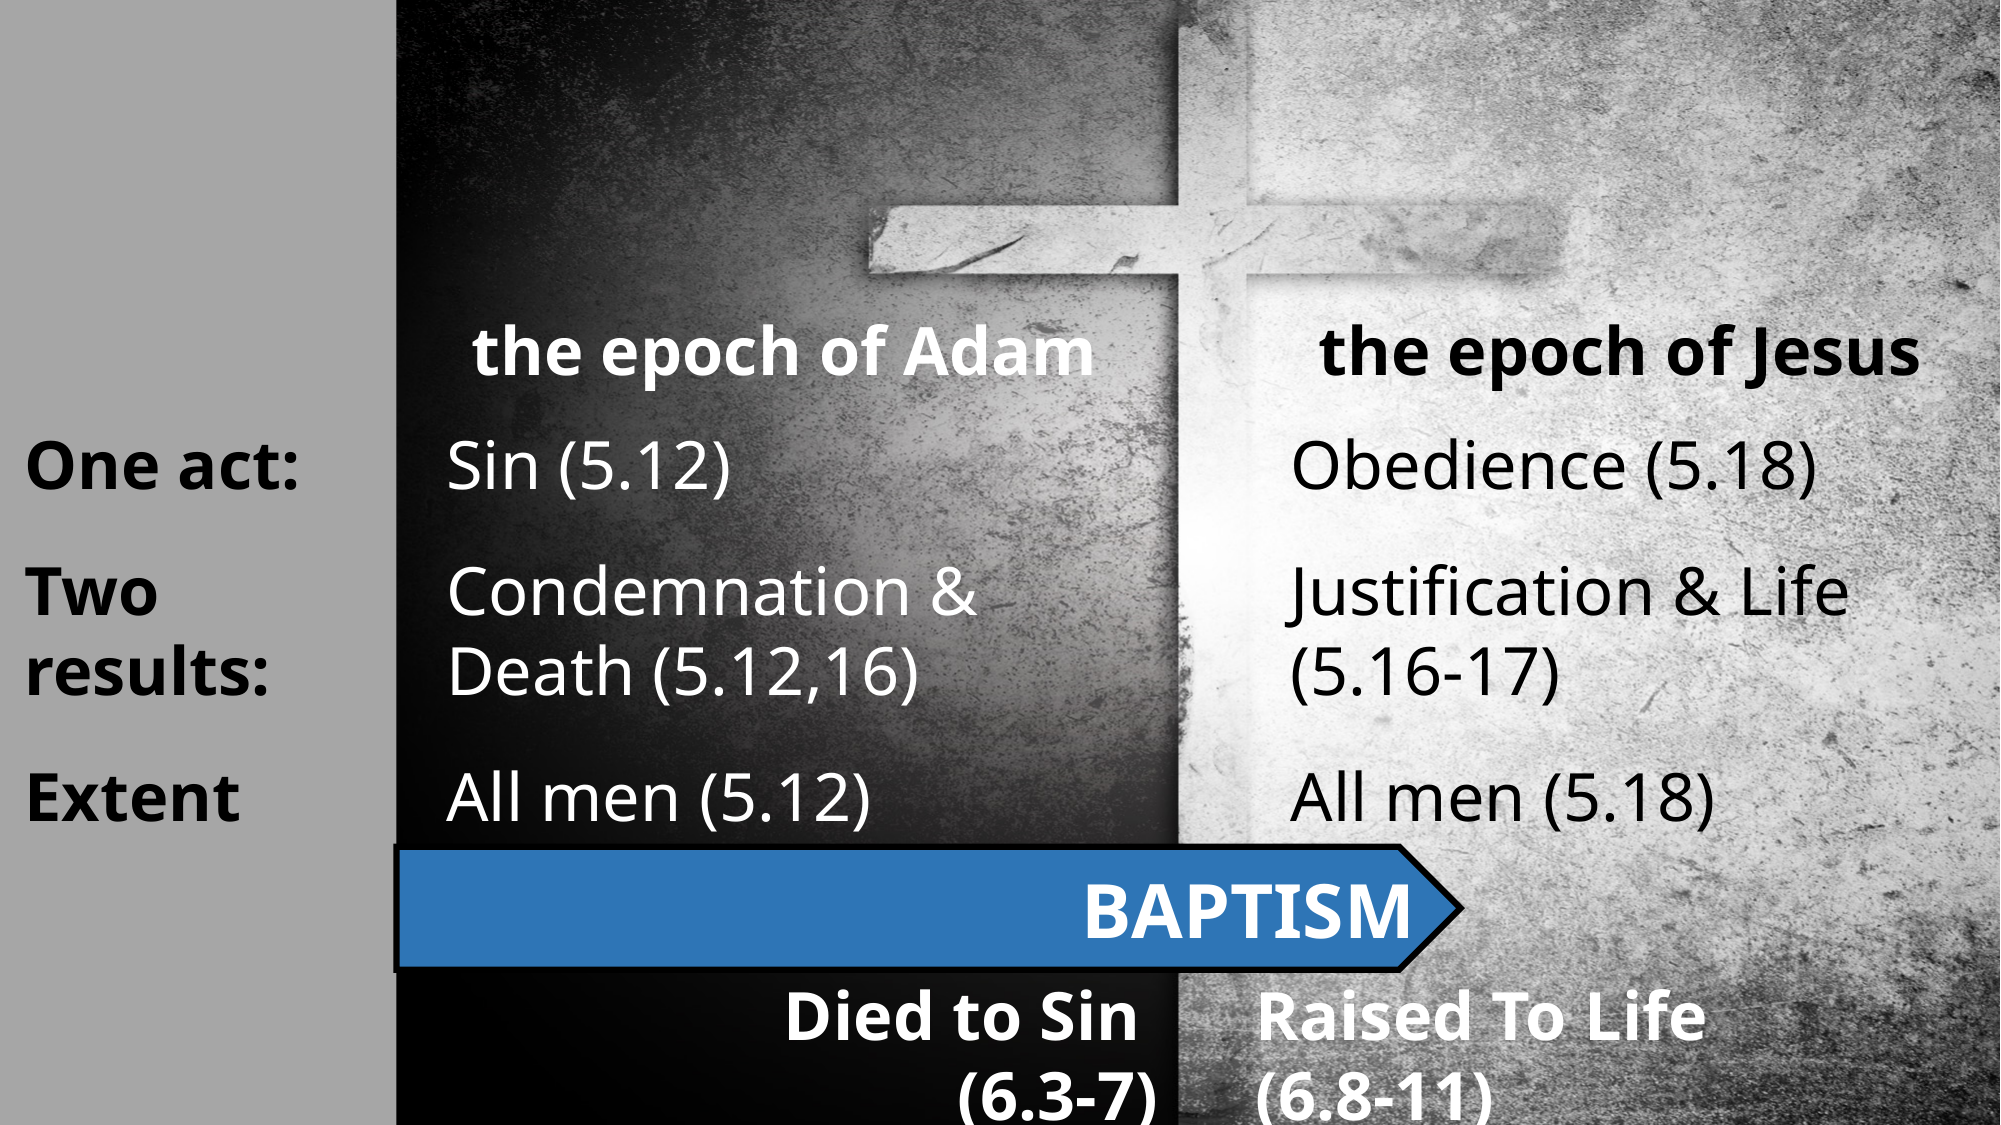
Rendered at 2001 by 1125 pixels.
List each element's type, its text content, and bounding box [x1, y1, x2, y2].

picture [396, 0, 2000, 1125]
text_box One act: Two results: Extent [9, 415, 396, 843]
